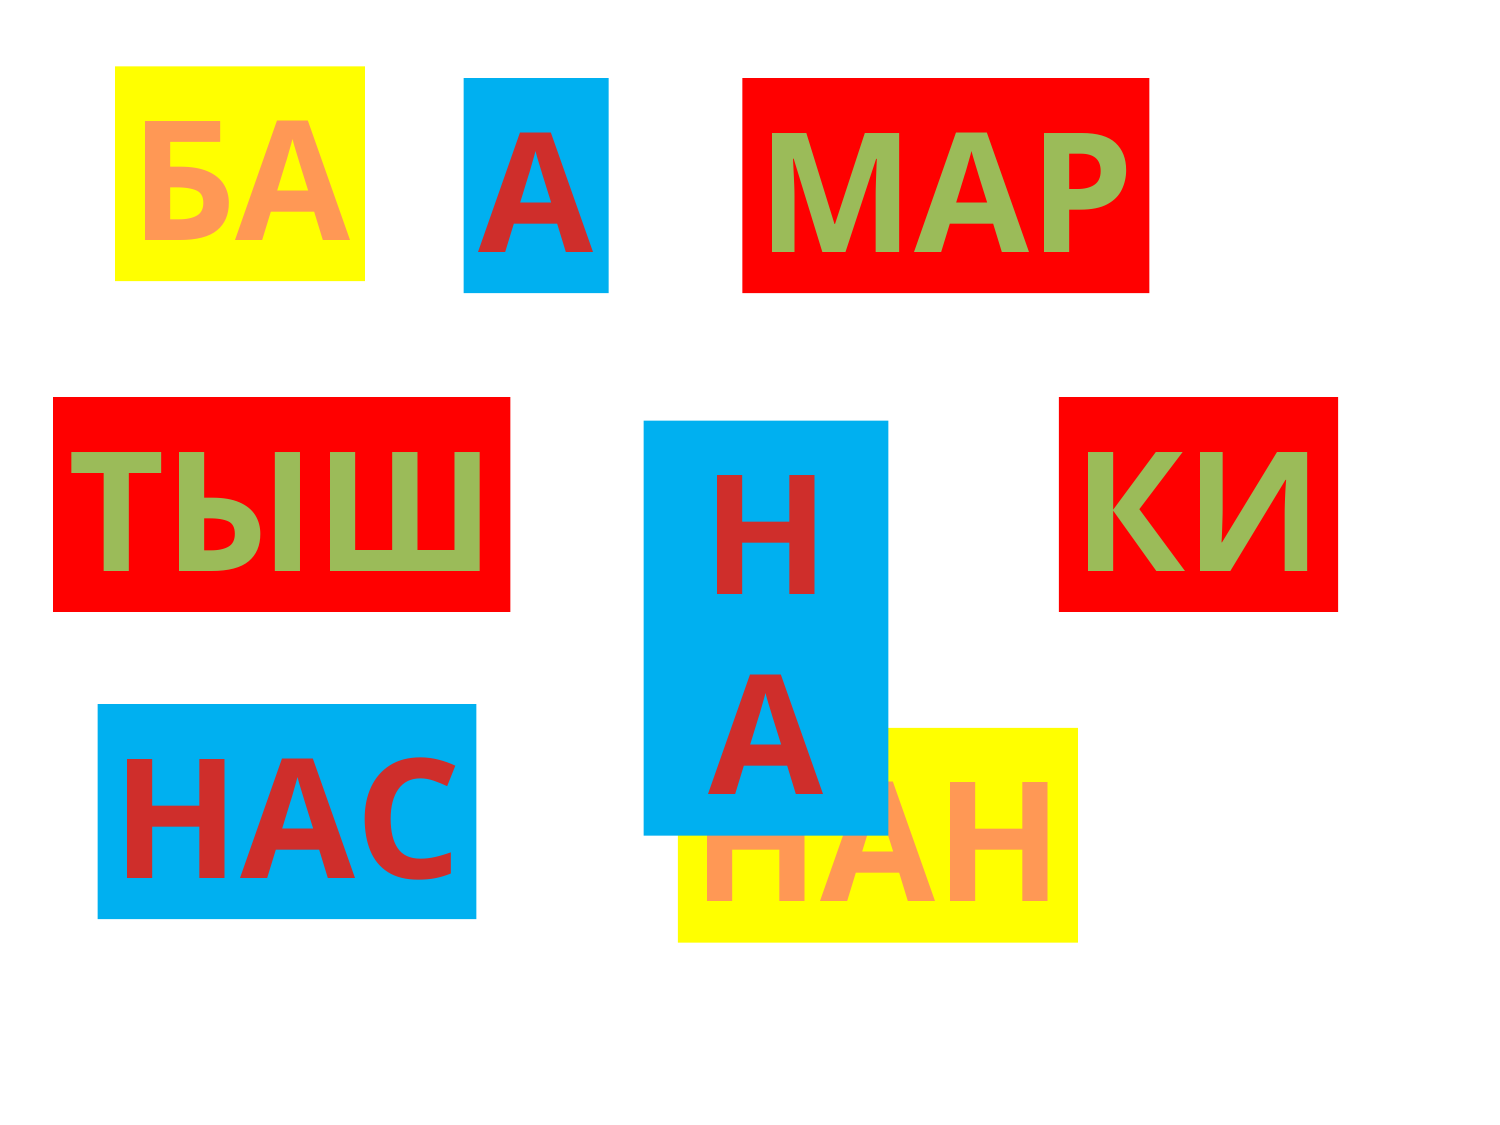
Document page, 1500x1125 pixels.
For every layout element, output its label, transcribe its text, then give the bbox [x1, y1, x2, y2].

text_box ТЫШ [53, 397, 511, 612]
text_box НА [643, 420, 889, 836]
text_box НАН [677, 727, 1078, 943]
text_box А [463, 78, 609, 294]
text_box НАС [97, 704, 477, 920]
text_box МАР [742, 78, 1150, 294]
text_box БА [115, 66, 365, 282]
text_box КИ [1058, 397, 1339, 612]
